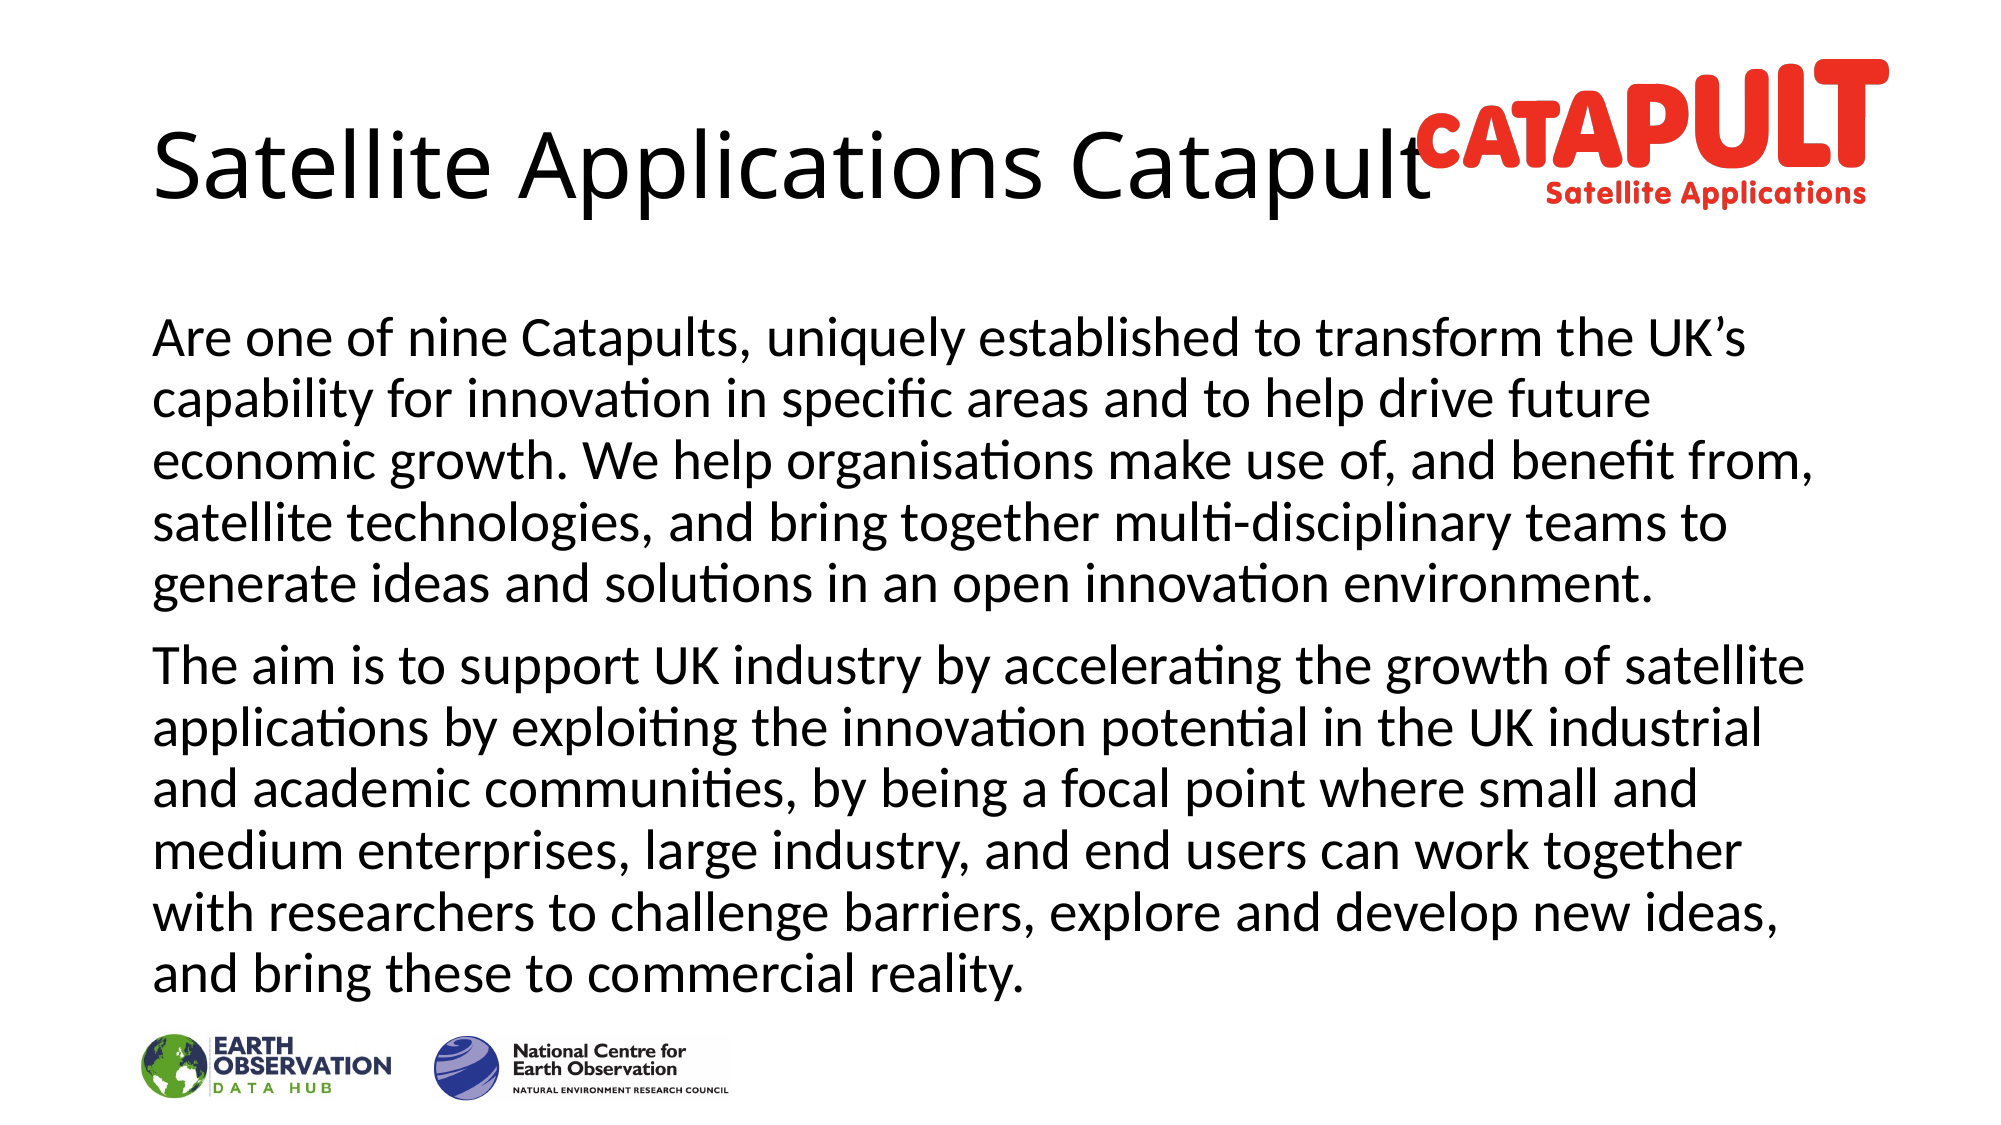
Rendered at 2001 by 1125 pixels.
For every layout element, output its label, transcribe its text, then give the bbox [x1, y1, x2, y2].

picture [1417, 59, 1889, 210]
picture [137, 1028, 395, 1102]
picture [432, 1034, 730, 1102]
list Are one of nine Catapults, uniquely established to transform the UK’s capability for innovation in specific areas and to help drive future economic growth. We help organisations make use of, and benefit from, satellite technologies, and bring together multi-disciplinary teams to generate ideas and solutions in an open innovation environment. The aim is to support UK industry by accelerating the growth of satellite applications by exploiting the innovation potential in the UK industrial and academic communities, by being a focal point where small and medium enterprises, large industry, and end users can work together with researchers to challenge barriers, explore and develop new ideas, and bring these to commercial reality. [137, 299, 1863, 1014]
title Satellite Applications Catapult [137, 59, 1863, 278]
